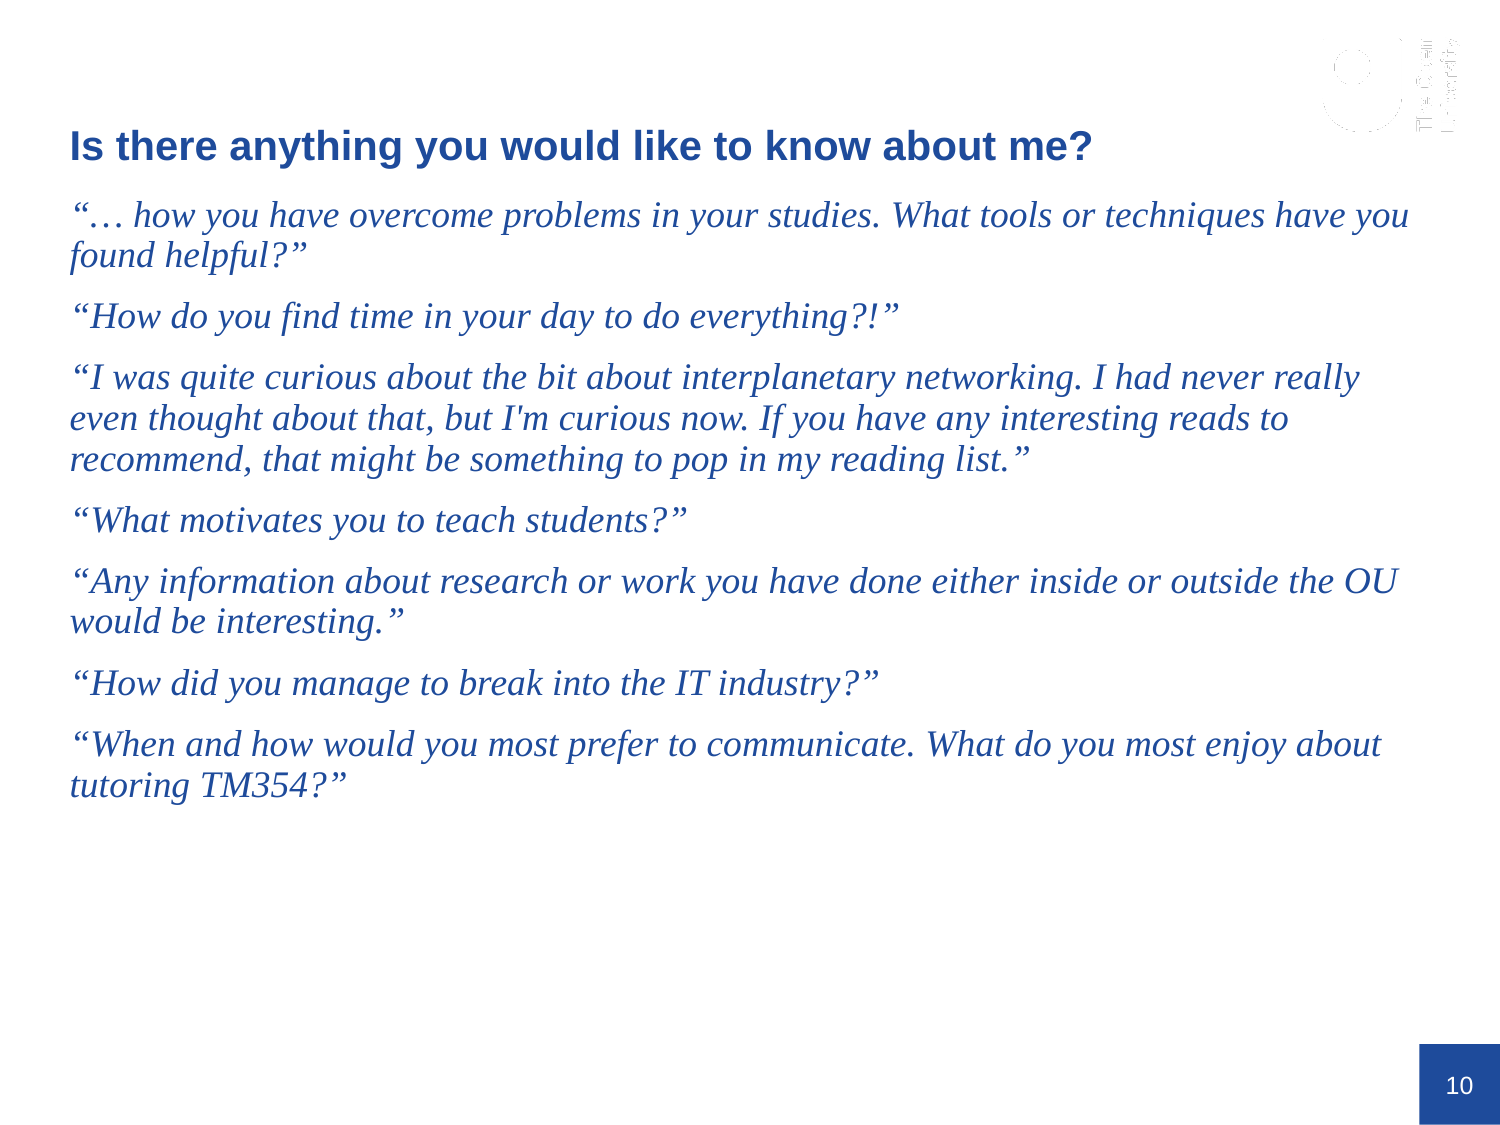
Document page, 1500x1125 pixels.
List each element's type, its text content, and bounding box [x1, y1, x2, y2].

picture [1322, 37, 1460, 132]
list “… how you have overcome problems in your studies. What tools or techniques have you found helpful?” “How do you find time in your day to do everything?!” “I was quite curious about the bit about interplanetary networking. I had never really even thought about that, but I'm curious now. If you have any interesting reads to recommend, that might be something to pop in my reading list.” “What motivates you to teach students?” “Any information about research or work you have done either inside or outside the OU would be interesting.” “How did you manage to break into the IT industry?” “When and how would you most prefer to communicate. What do you most enjoy about tutoring TM354?” [63, 188, 1420, 1045]
list Is there anything you would like to know about me? [63, 124, 1281, 167]
